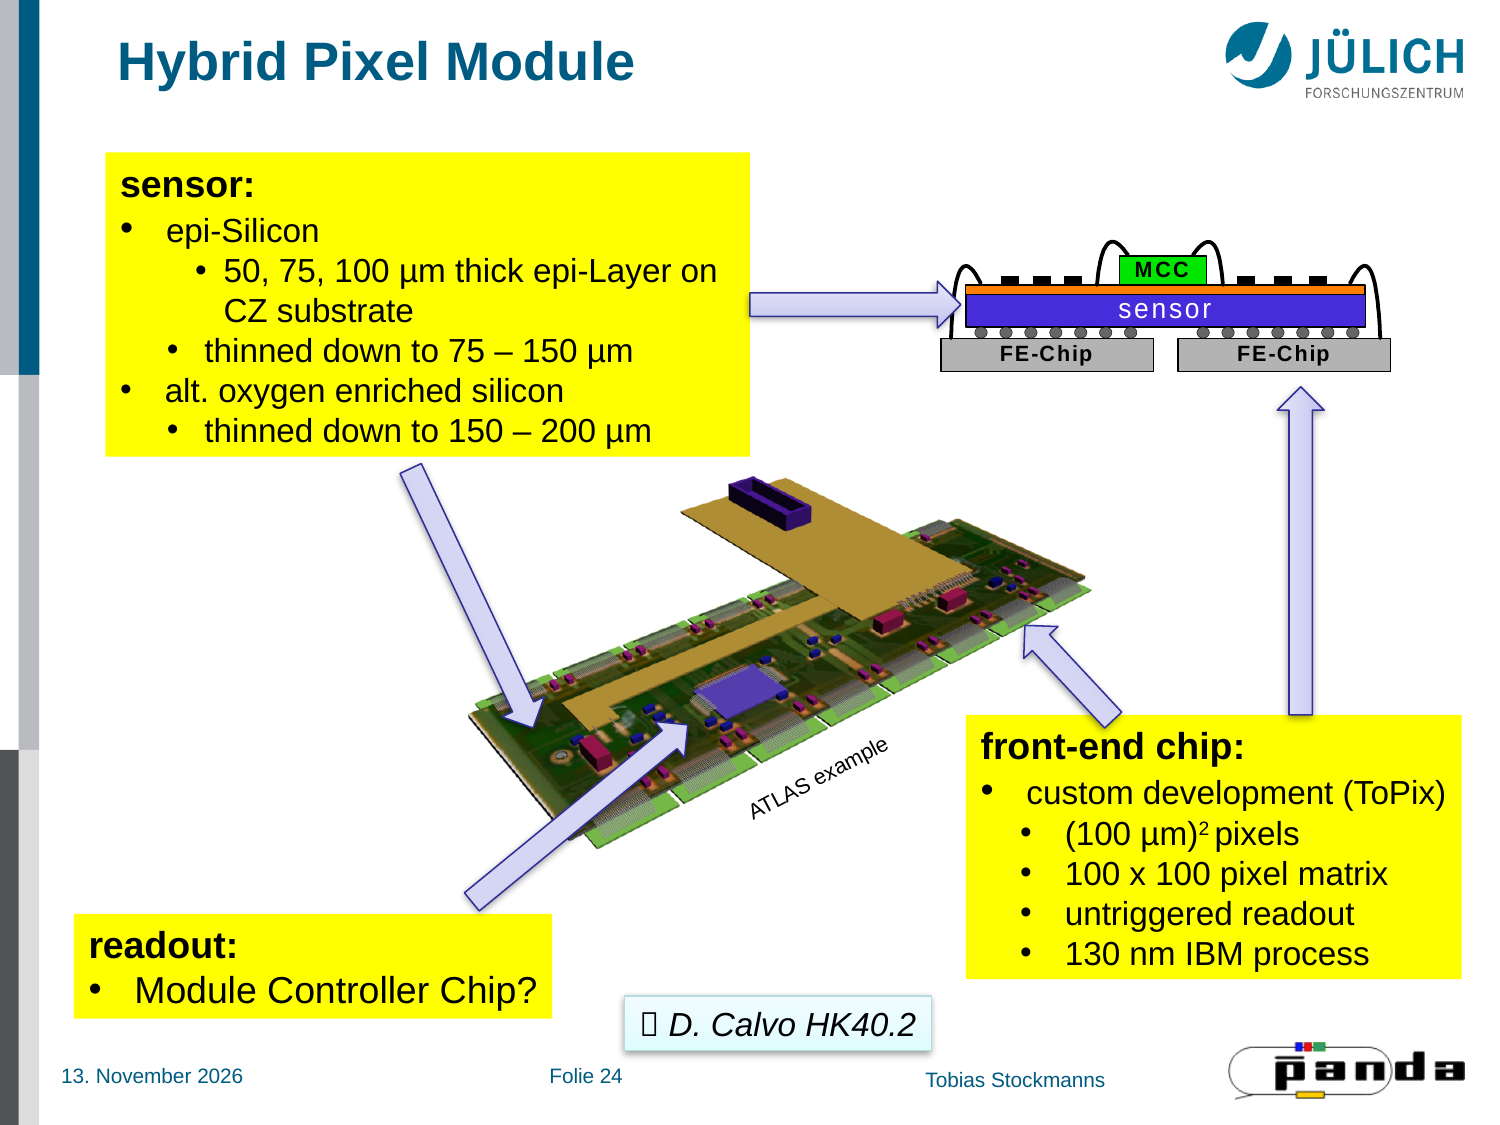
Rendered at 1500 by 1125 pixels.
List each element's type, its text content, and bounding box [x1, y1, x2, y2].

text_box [925, 234, 1406, 373]
text_box readout: Module Controller Chip? [73, 913, 553, 1019]
text_box sensor: epi-Silicon 50, 75, 100 µm thick epi-Layer on CZ substrate thinned down to 75 – 150 µm alt. oxygen enriched silicon thinned down to 150 – 200 µm [105, 152, 750, 457]
text_box front-end chip: custom development (ToPix) (100 µm)2 pixels 100 x 100 pixel matrix untriggered readout 130 nm IBM process [965, 714, 1462, 980]
text_box [399, 462, 451, 584]
text_box [1097, 684, 1123, 729]
text_box [749, 292, 920, 318]
text_box [1276, 386, 1325, 716]
text_box  D. Calvo HK40.2 [624, 995, 932, 1051]
picture [1224, 20, 1463, 98]
title Hybrid Pixel Module [116, 11, 1208, 106]
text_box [456, 374, 1093, 852]
text_box [463, 861, 542, 912]
picture [1228, 1042, 1465, 1100]
